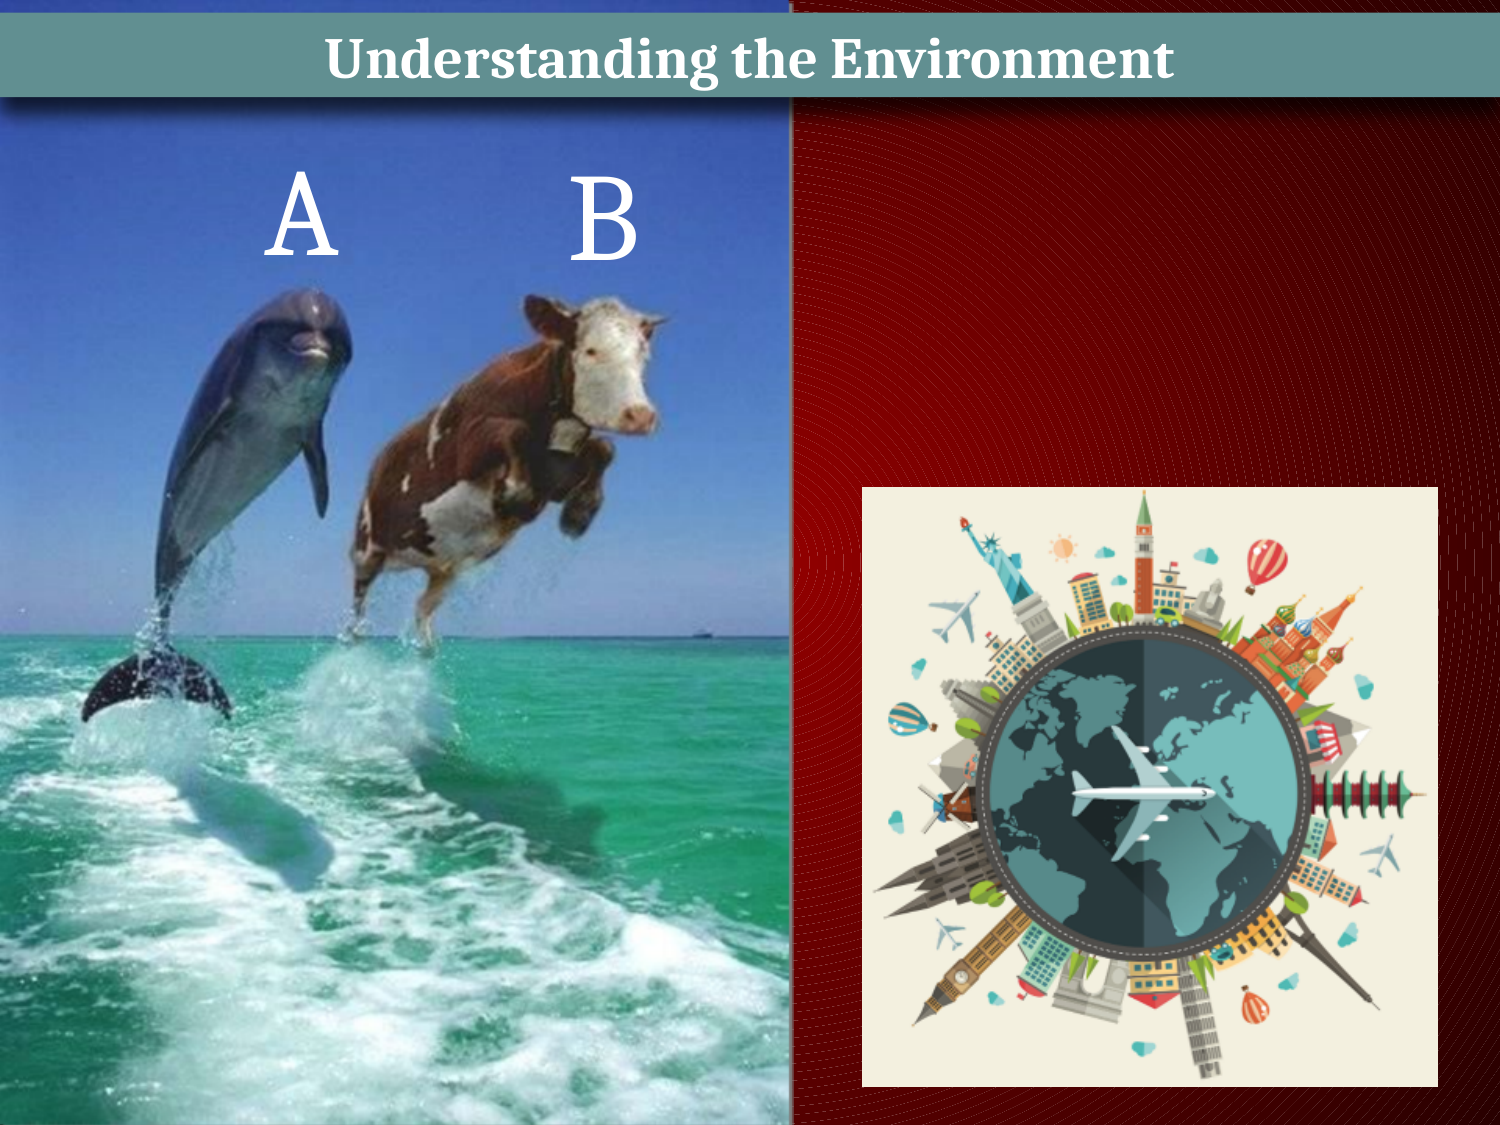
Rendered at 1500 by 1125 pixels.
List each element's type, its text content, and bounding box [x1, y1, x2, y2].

picture [861, 486, 1438, 1088]
picture [0, 0, 795, 1125]
text_box Understanding the Environment [803, 12, 1500, 98]
